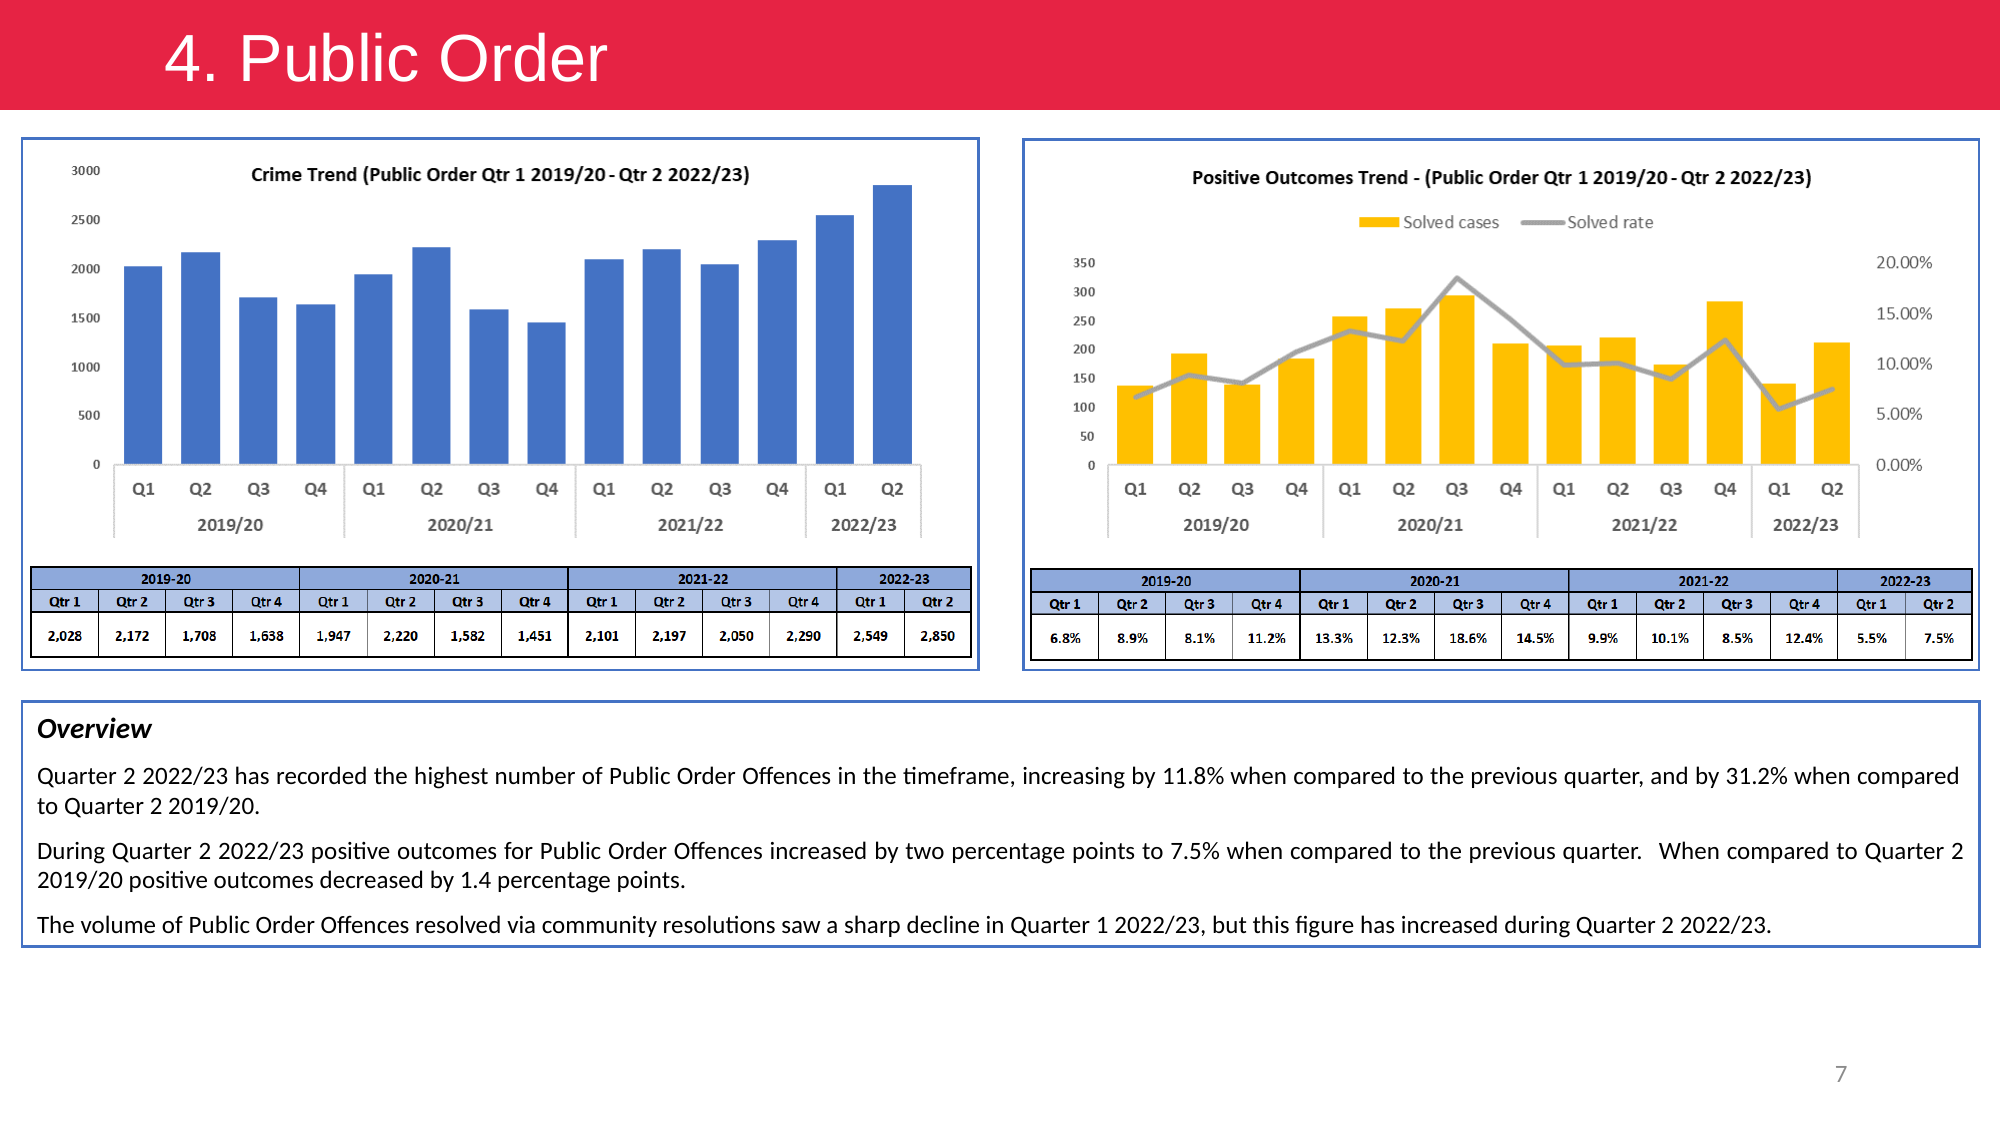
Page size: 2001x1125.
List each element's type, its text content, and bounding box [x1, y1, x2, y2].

text_box Overview Quarter 2 2022/23 has recorded the highest number of Public Order Offences in the timeframe, increasing by 11.8% when compared to the previous quarter, and by 31.2% when compared to Quarter 2 2019/20. During Quarter 2 2022/23 positive outcomes for Public Order Offences increased by two percentage points to 7.5% when compared to the previous quarter. When compared to Quarter 2 2019/20 positive outcomes decreased by 1.4 percentage points. The volume of Public Order Offences resolved via community resolutions saw a sharp decline in Quarter 1 2022/23, but this figure has increased during Quarter 2 2022/23. [22, 701, 1980, 947]
slide_number 7 [1412, 1042, 1863, 1103]
picture [27, 563, 973, 659]
text_box 4. Public Order [0, 0, 2000, 111]
picture [57, 148, 944, 548]
text_box [22, 138, 979, 671]
picture [1022, 138, 1980, 671]
